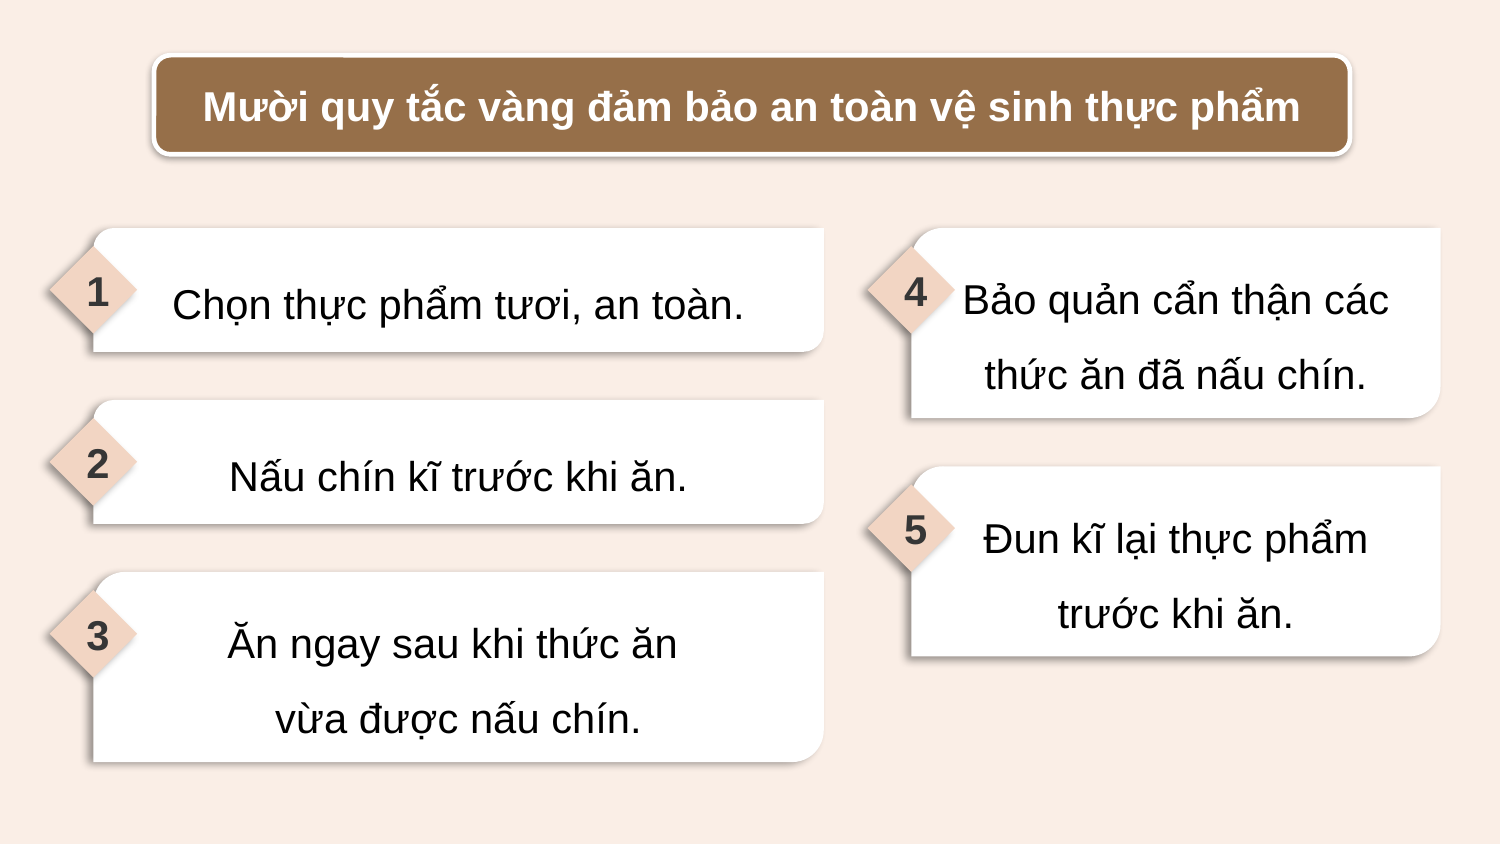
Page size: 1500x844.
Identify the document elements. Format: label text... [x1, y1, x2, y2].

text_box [867, 466, 1441, 657]
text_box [49, 227, 825, 353]
text_box Mười quy tắc vàng đảm bảo an toàn vệ sinh thực phẩm [150, 52, 1354, 158]
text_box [49, 571, 825, 763]
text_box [49, 399, 825, 525]
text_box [867, 227, 1441, 419]
